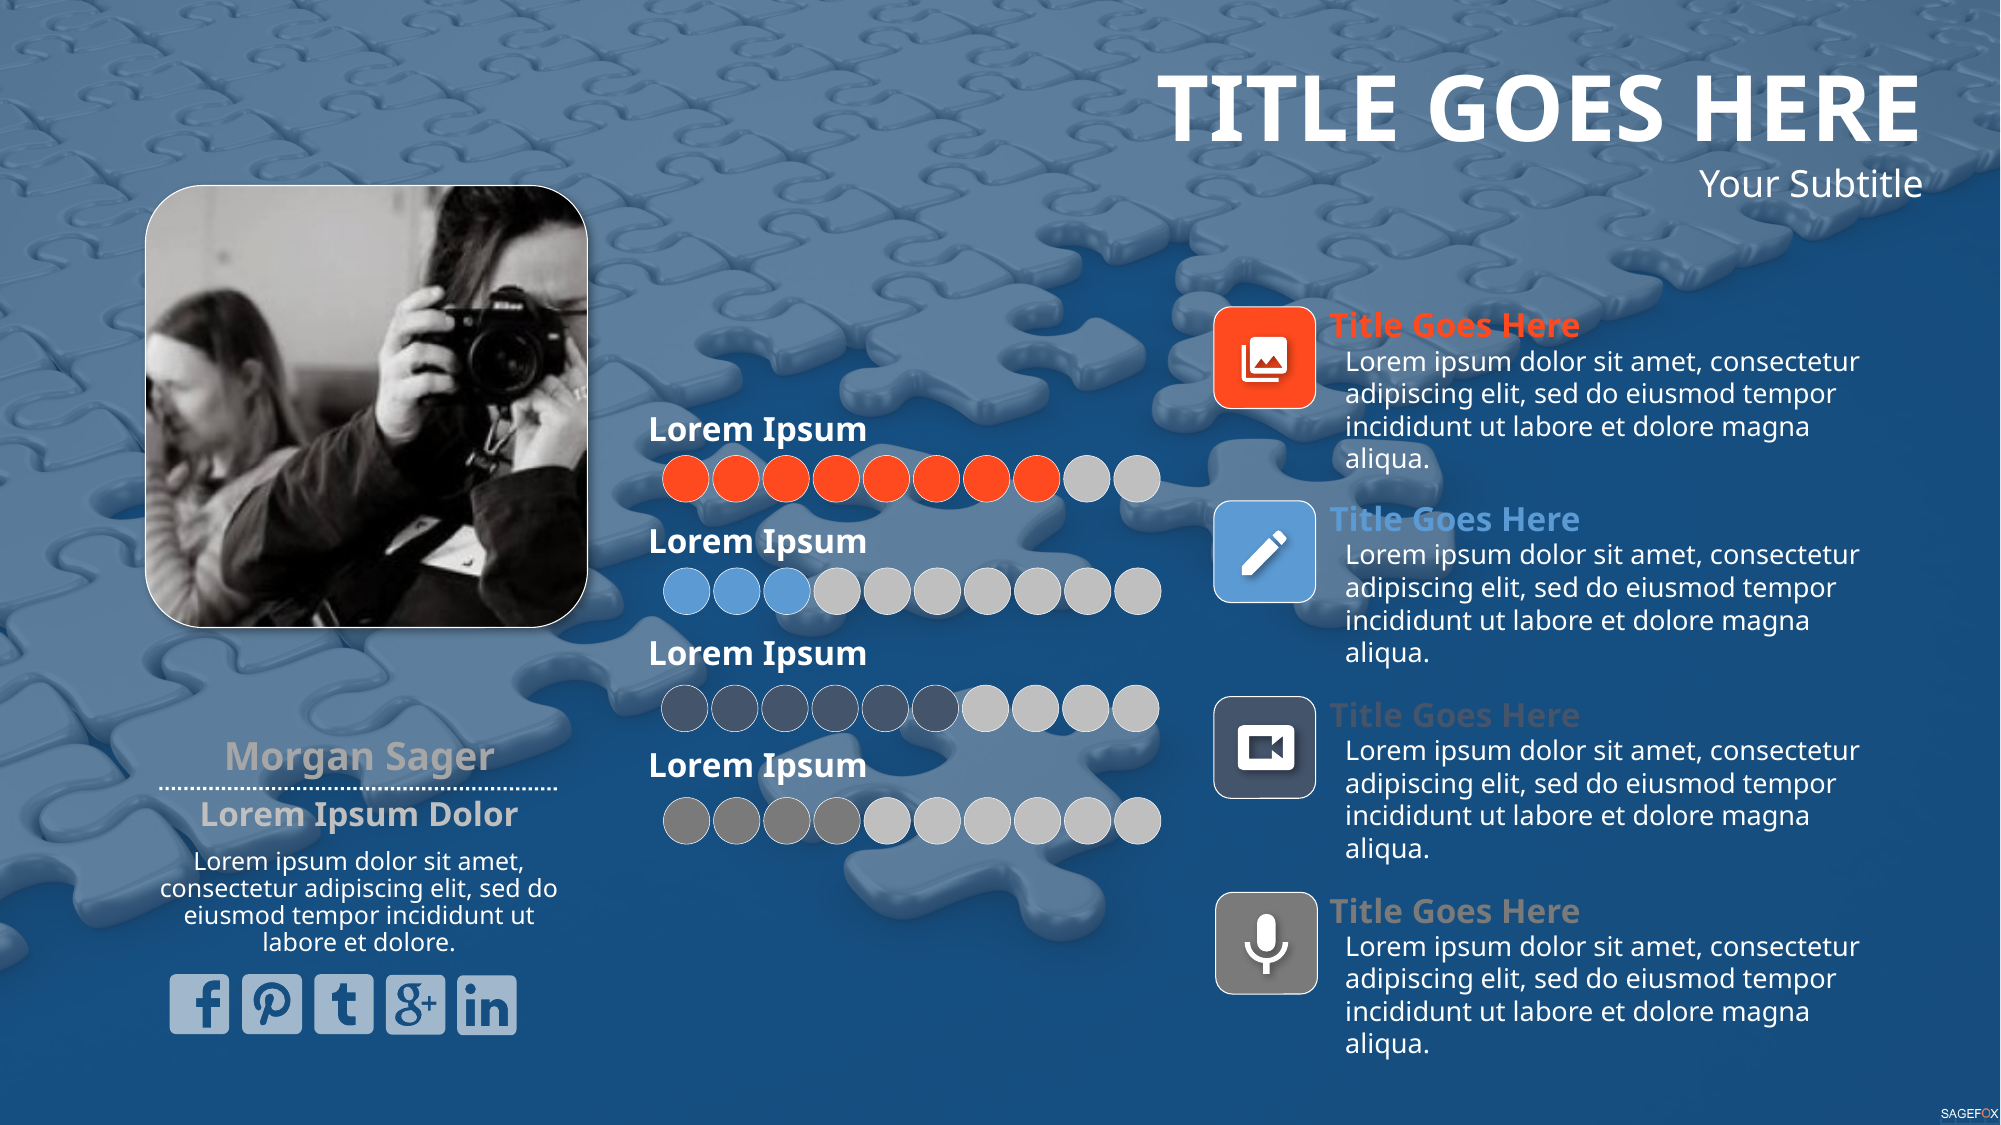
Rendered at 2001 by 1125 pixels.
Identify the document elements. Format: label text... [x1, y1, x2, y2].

text_box Lorem Ipsum [633, 736, 883, 792]
list Lorem ipsum dolor sit amet, consectetur adipiscing elit, sed do eiusmod tempor incididunt ut labore et dolore. [159, 848, 560, 962]
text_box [1345, 889, 1875, 1028]
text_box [1215, 892, 1318, 995]
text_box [1213, 696, 1316, 799]
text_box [169, 974, 517, 1036]
text_box TITLE GOES HERE Your Subtitle [1035, 42, 1939, 212]
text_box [1213, 500, 1316, 603]
text_box Lorem Ipsum [633, 624, 883, 680]
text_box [663, 797, 1161, 845]
picture [1940, 0, 2001, 1125]
text_box Lorem Ipsum [633, 401, 883, 456]
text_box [661, 685, 1160, 732]
list Lorem Ipsum Dolor [184, 794, 535, 837]
list Morgan Sager [184, 736, 535, 779]
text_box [662, 455, 1161, 503]
picture [145, 185, 588, 628]
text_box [1213, 306, 1316, 409]
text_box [1345, 304, 1875, 443]
text_box Lorem Ipsum [633, 512, 883, 568]
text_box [1345, 693, 1875, 833]
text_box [663, 567, 1162, 615]
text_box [1345, 498, 1875, 637]
